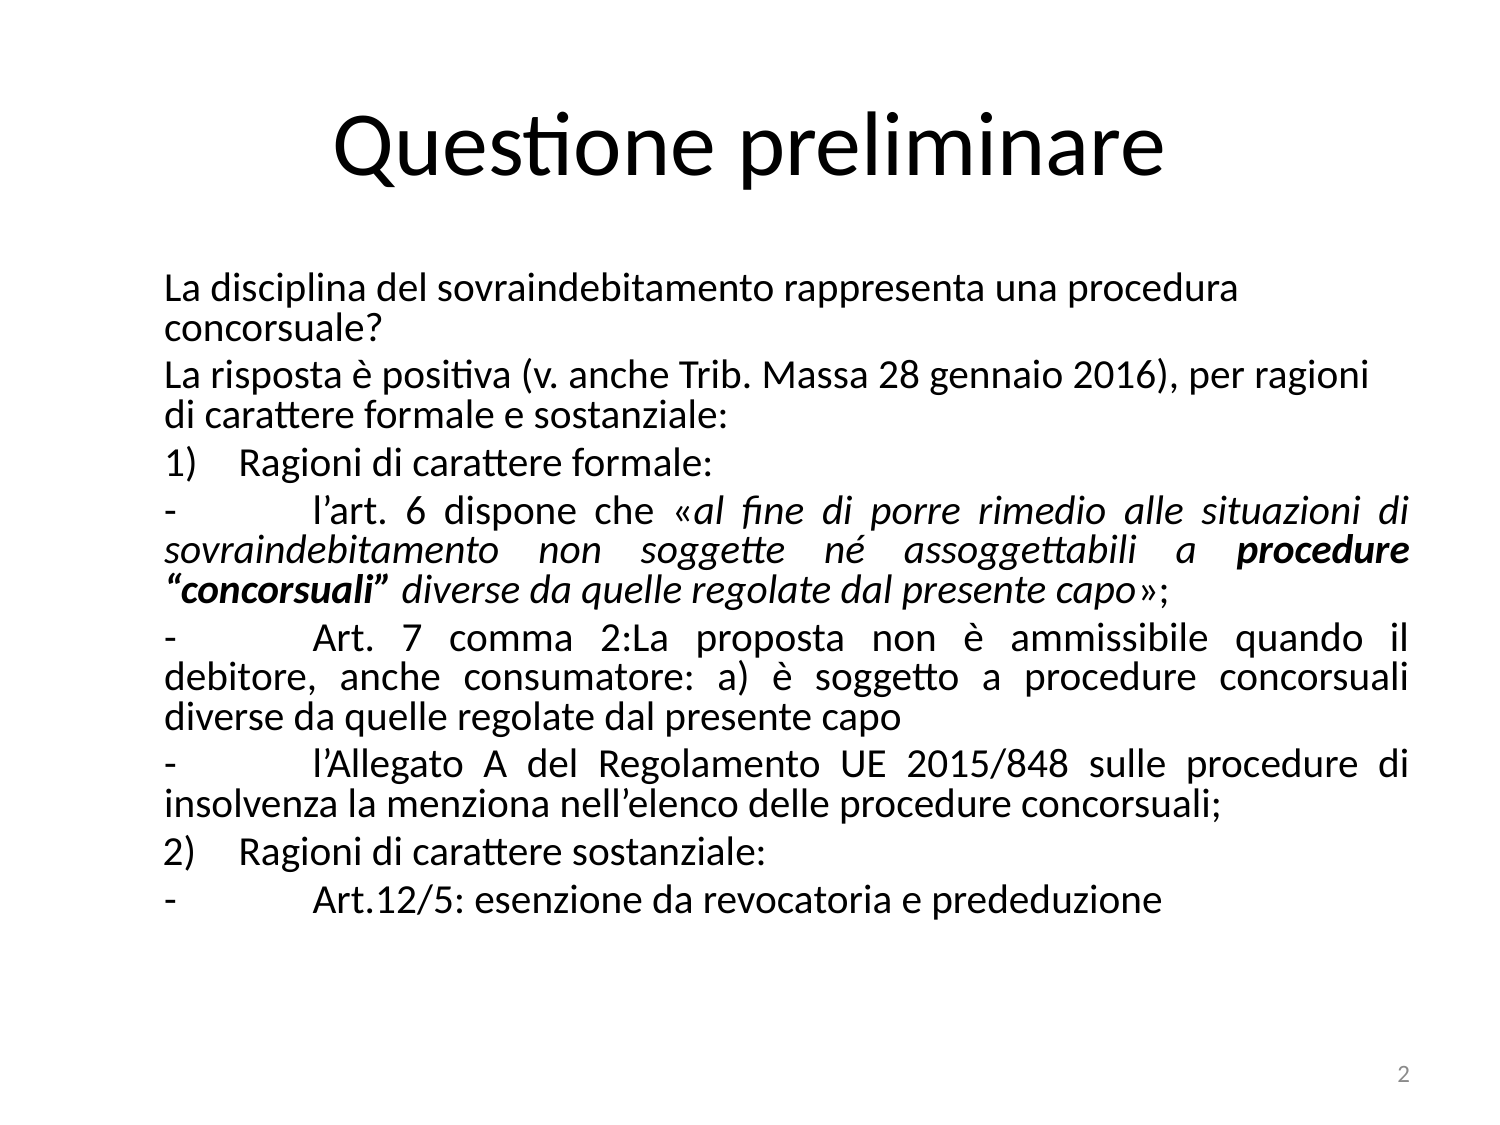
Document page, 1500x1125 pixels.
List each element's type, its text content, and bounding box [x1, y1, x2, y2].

title Questione preliminare [75, 45, 1425, 233]
slide_number 2 [1074, 1042, 1425, 1103]
list La disciplina del sovraindebitamento rappresenta una procedura concorsuale? La risposta è positiva (v. anche Trib. Massa 28 gennaio 2016), per ragioni di carattere formale e sostanziale: Ragioni di carattere formale: - l’art. 6 dispone che «al fine di porre rimedio alle situazioni di sovraindebitamento non soggette né assoggettabili a procedure “concorsuali” diverse da quelle regolate dal presente capo»; - Art. 7 comma 2:La proposta non è ammissibile quando il debitore, anche consumatore: a) è soggetto a procedure concorsuali diverse da quelle regolate dal presente capo - l’Allegato A del Regolamento UE 2015/848 sulle procedure di insolvenza la menziona nell’elenco delle procedure concorsuali; Ragioni di carattere sostanziale: - Art.12/5: esenzione da revocatoria e prededuzione [75, 262, 1425, 1005]
